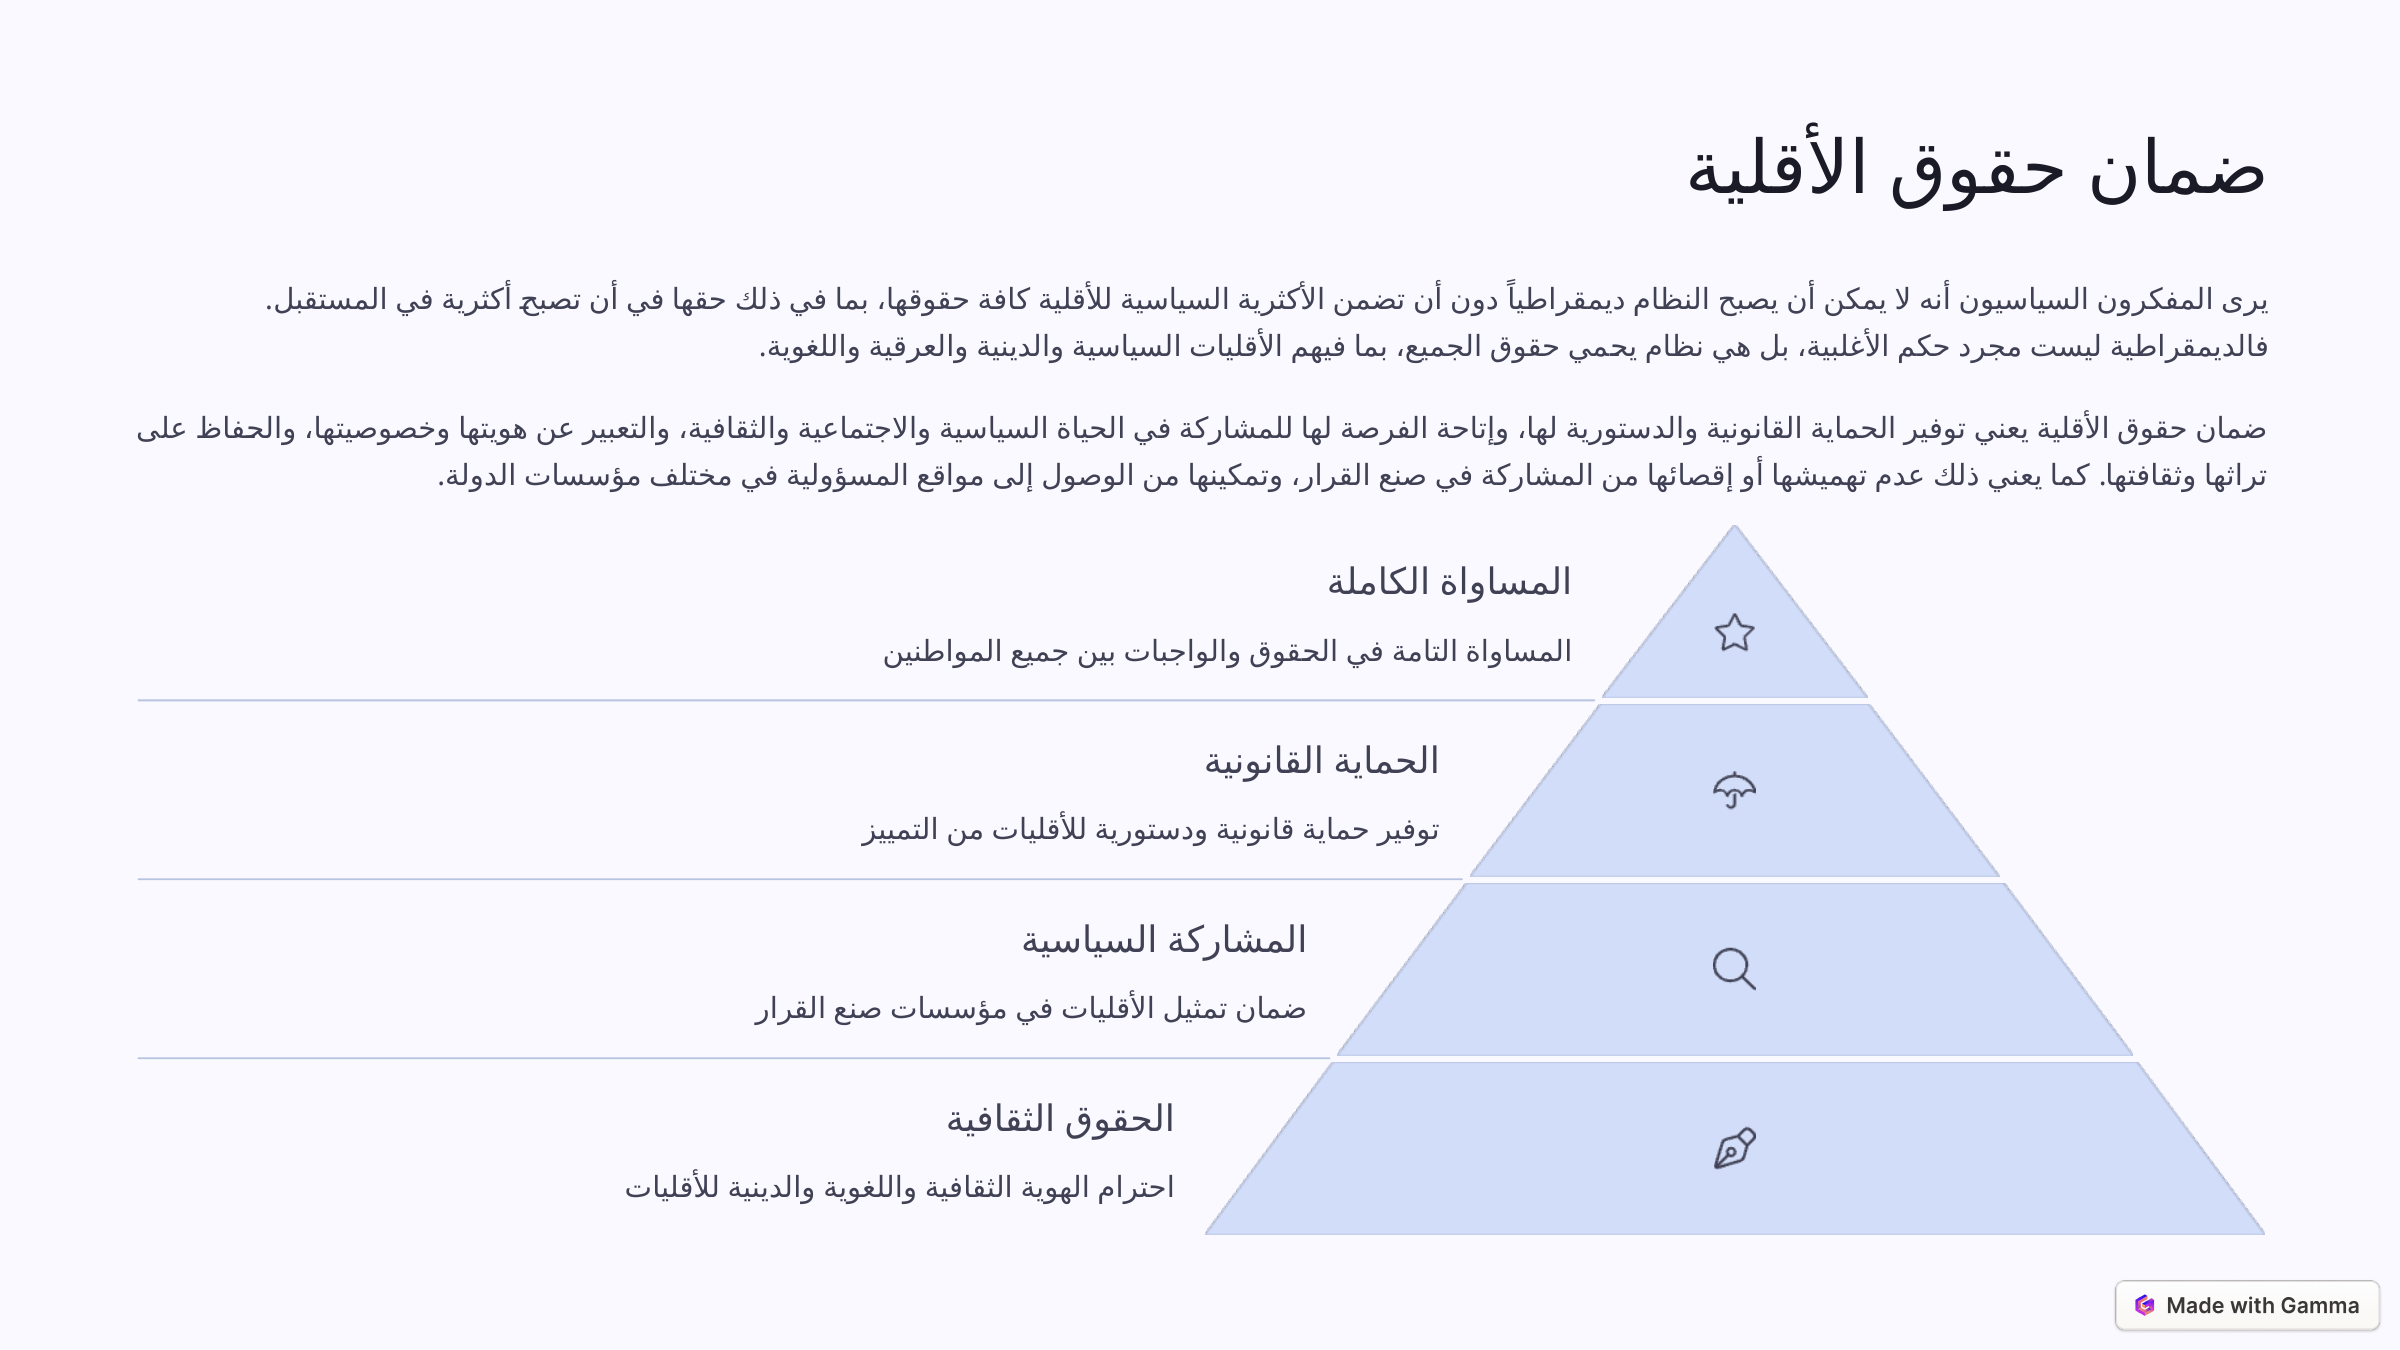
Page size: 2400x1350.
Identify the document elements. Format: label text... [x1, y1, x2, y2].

text_box ضمان حقوق الأقلية [1525, 115, 2270, 209]
picture [1205, 1062, 2265, 1235]
picture [2106, 1271, 2389, 1339]
text_box الحماية القانونية [1068, 734, 1441, 781]
picture [1470, 704, 2000, 877]
text_box الحقوق الثقافية [803, 1092, 1176, 1139]
text_box المشاركة السياسية [935, 913, 1308, 960]
text_box توفير حماية قانونية ودستورية للأقليات من التمييز [870, 798, 1441, 847]
text_box يرى المفكرون السياسيون أنه لا يمكن أن يصبح النظام ديمقراطياً دون أن تضمن الأكثرية السياسية للأقلية كافة حقوقها، بما في ذلك حقها في أن تصبح أكثرية في المستقبل. فالديمقراطية ليست مجرد حكم الأغلبية، بل هي نظام يحمي حقوق الجميع، بما فيهم الأقليات السياسية والدينية والعرقية واللغوية. [130, 268, 2270, 364]
text_box ضمان حقوق الأقلية يعني توفير الحماية القانونية والدستورية لها، وإتاحة الفرصة لها للمشاركة في الحياة السياسية والاجتماعية والثقافية، والتعبير عن هويتها وخصوصيتها، والحفاظ على تراثها وثقافتها. كما يعني ذلك عدم تهميشها أو إقصائها من المشاركة في صنع القرار، وتمكينها من الوصول إلى مواقع المسؤولية في مختلف مؤسسات الدولة. [130, 397, 2270, 493]
text_box المساواة الكاملة [1200, 555, 1573, 603]
text_box احترام الهوية الثقافية واللغوية والدينية للأقليات [639, 1156, 1176, 1205]
picture [1602, 525, 1868, 698]
text_box المساواة التامة في الحقوق والواجبات بين جميع المواطنين [903, 619, 1573, 668]
text_box ضمان تمثيل الأقليات في مؤسسات صنع القرار [761, 977, 1308, 1026]
picture [1337, 883, 2133, 1056]
